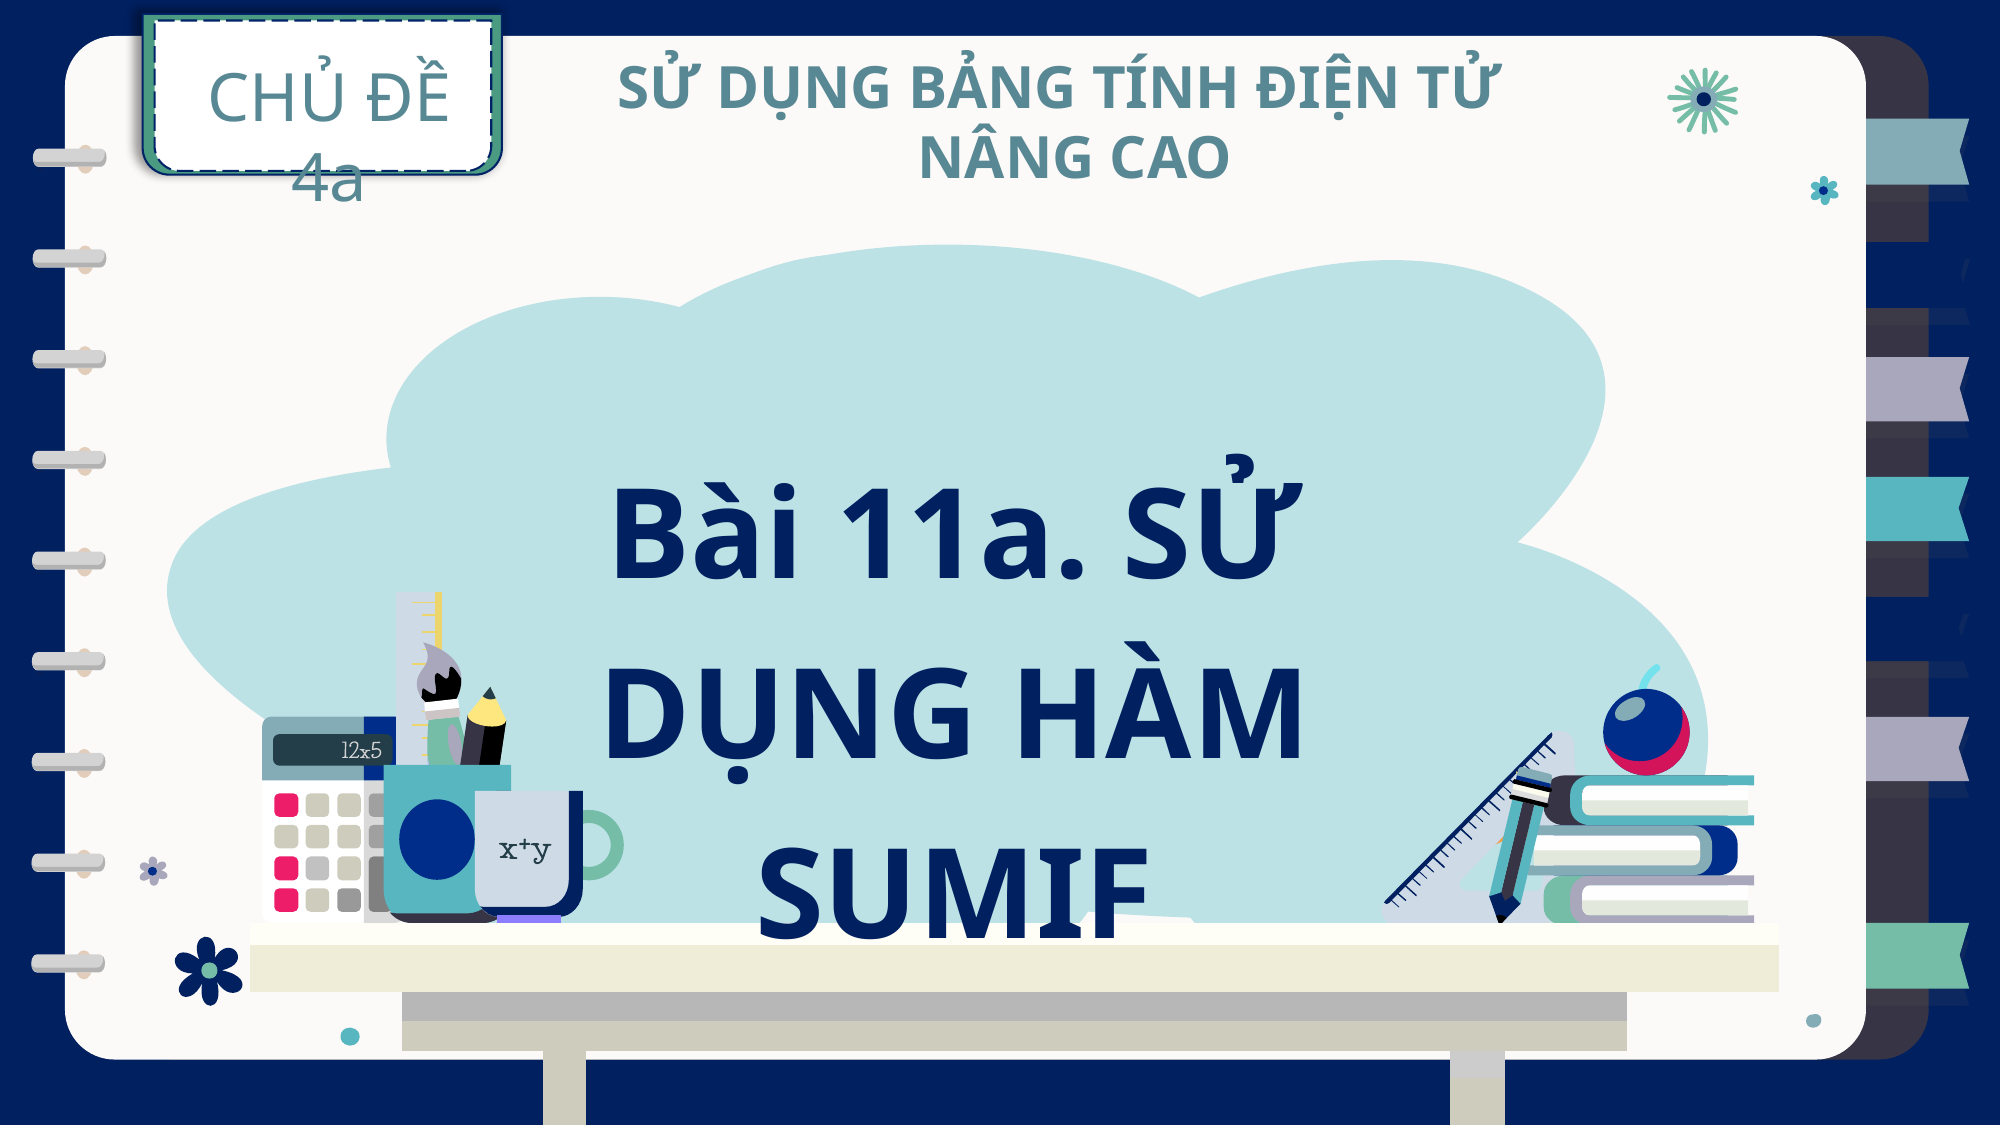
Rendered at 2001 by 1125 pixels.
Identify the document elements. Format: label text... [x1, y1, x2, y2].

text_box Bài 11a. SỬ DỤNG HÀM SUMIF [399, 415, 1510, 971]
text_box SỬ DỤNG BẢNG TÍNH ĐIỆN TỬ NÂNG CAO [537, 42, 1598, 198]
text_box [142, 13, 502, 175]
